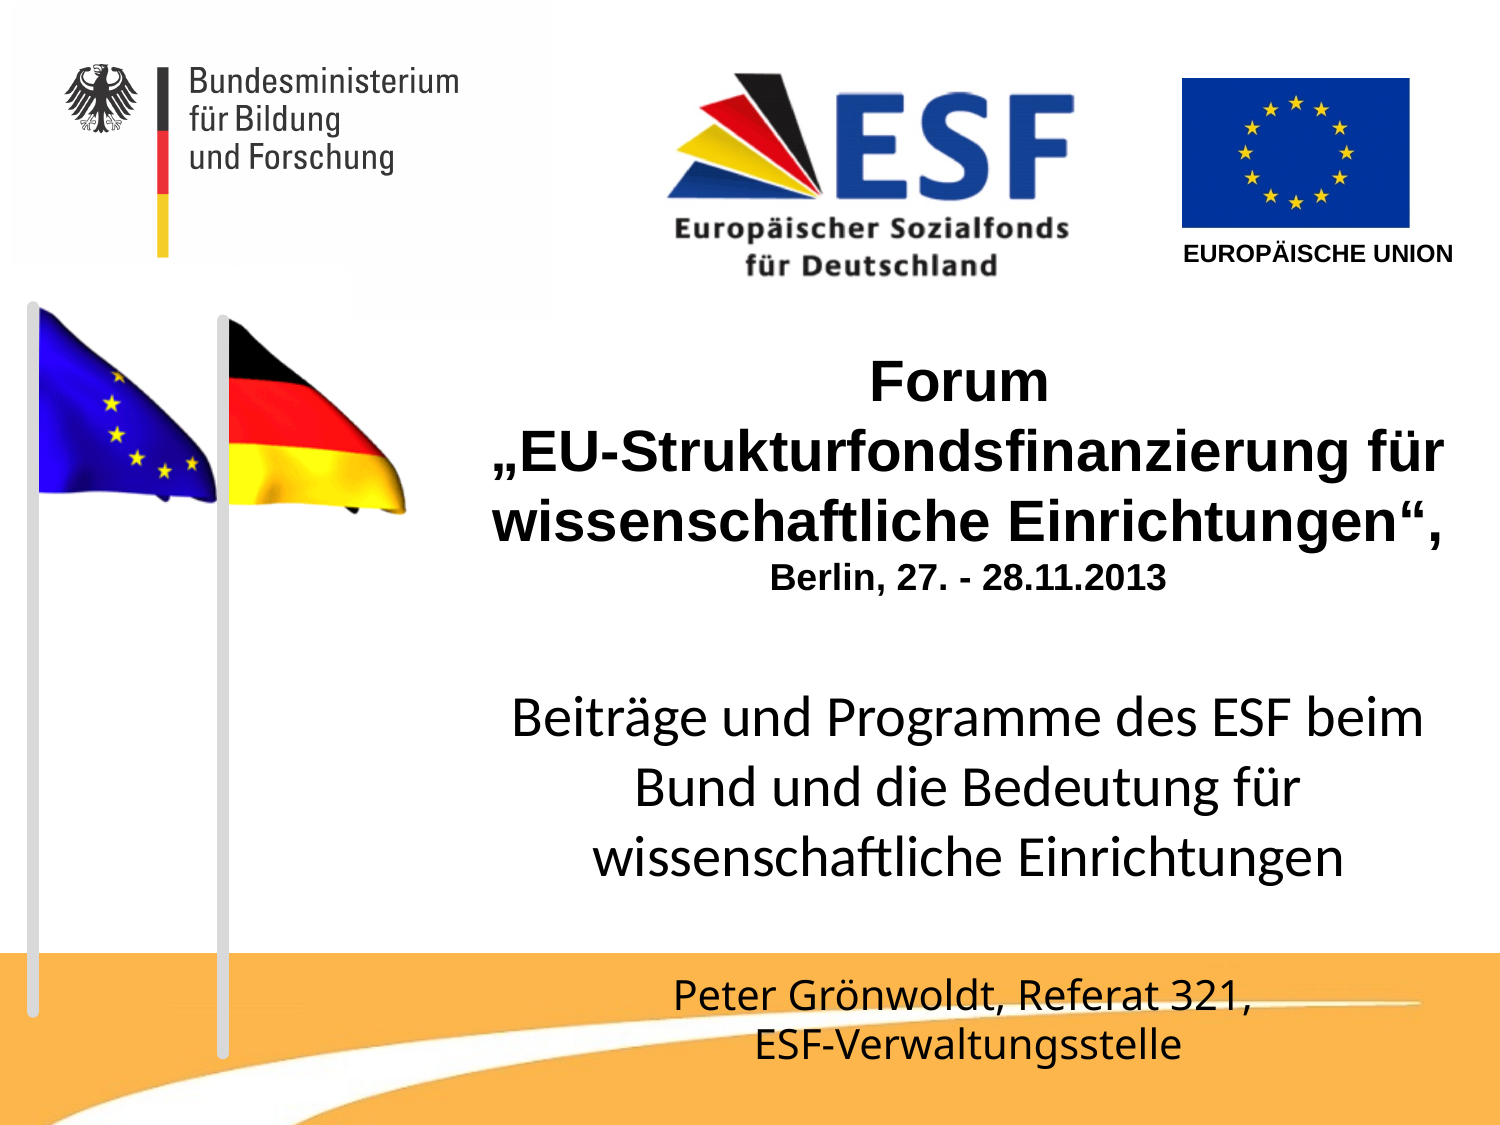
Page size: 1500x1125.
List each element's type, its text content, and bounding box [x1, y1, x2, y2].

picture [11, 1, 550, 321]
title Forum „EU-Strukturfondsfinanzierung für wissenschaftliche Einrichtungen“, Berlin, 27. - 28.11.2013 Beiträge und Programme des ESF beim Bund und die Bedeutung für wissenschaftliche Einrichtungen Peter Grönwoldt, Referat 321, ESF-Verwaltungsstelle [454, 355, 1483, 951]
picture [661, 66, 1081, 282]
picture [0, 952, 1500, 1125]
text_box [1166, 77, 1471, 276]
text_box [0, 266, 538, 561]
